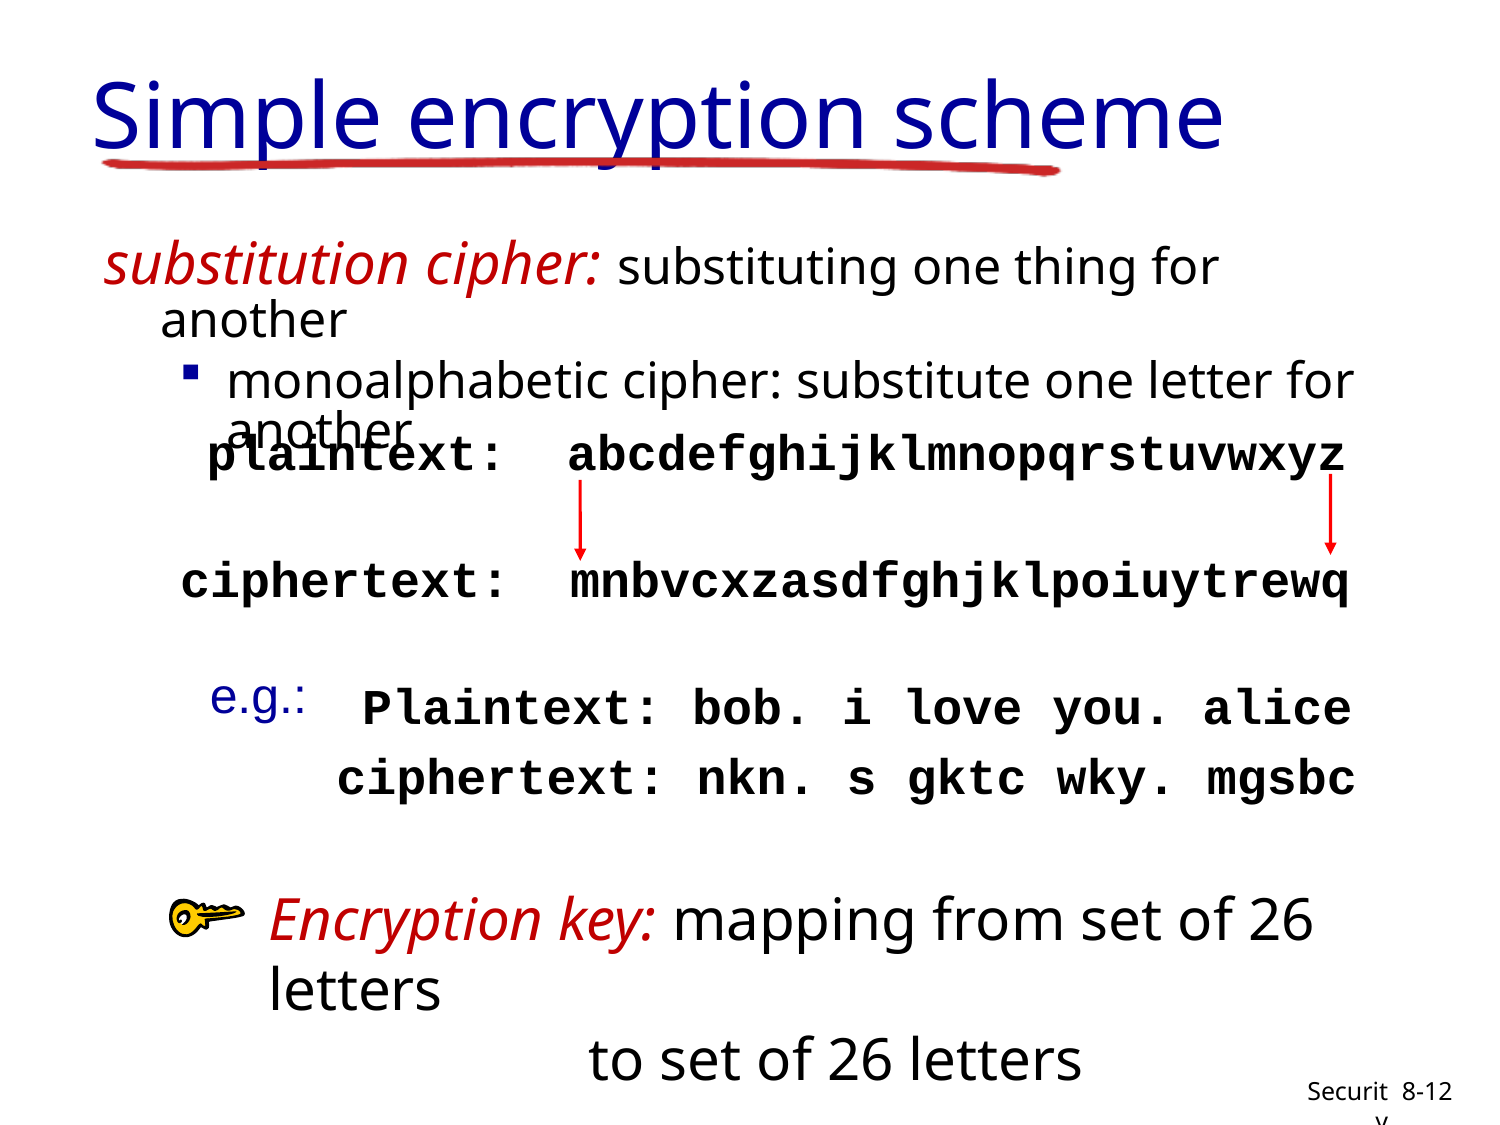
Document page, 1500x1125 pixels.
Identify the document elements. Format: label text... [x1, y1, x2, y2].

text_box Encryption key: mapping from set of 26 letters to set of 26 letters [253, 874, 1369, 1100]
text_box [574, 479, 587, 561]
text_box [1324, 473, 1337, 555]
title Simple encryption scheme [76, 17, 1352, 206]
text_box e.g.: [194, 656, 323, 732]
text_box Plaintext: bob. i love you. alice [347, 667, 1367, 736]
text_box plaintext: abcdefghijklmnopqrstuvwxyz [191, 412, 1362, 488]
text_box ciphertext: nkn. s gktc wky. mgsbc [321, 736, 1372, 812]
picture [168, 897, 245, 938]
text_box ciphertext: mnbvcxzasdfghjklpoiuytrewq [165, 540, 1365, 616]
footer Security [1284, 1067, 1403, 1110]
picture [96, 153, 1073, 183]
slide_number 8-12 [1387, 1068, 1500, 1113]
list substitution cipher: substituting one thing for another monoalphabetic cipher: substitute one letter for another [89, 229, 1415, 429]
